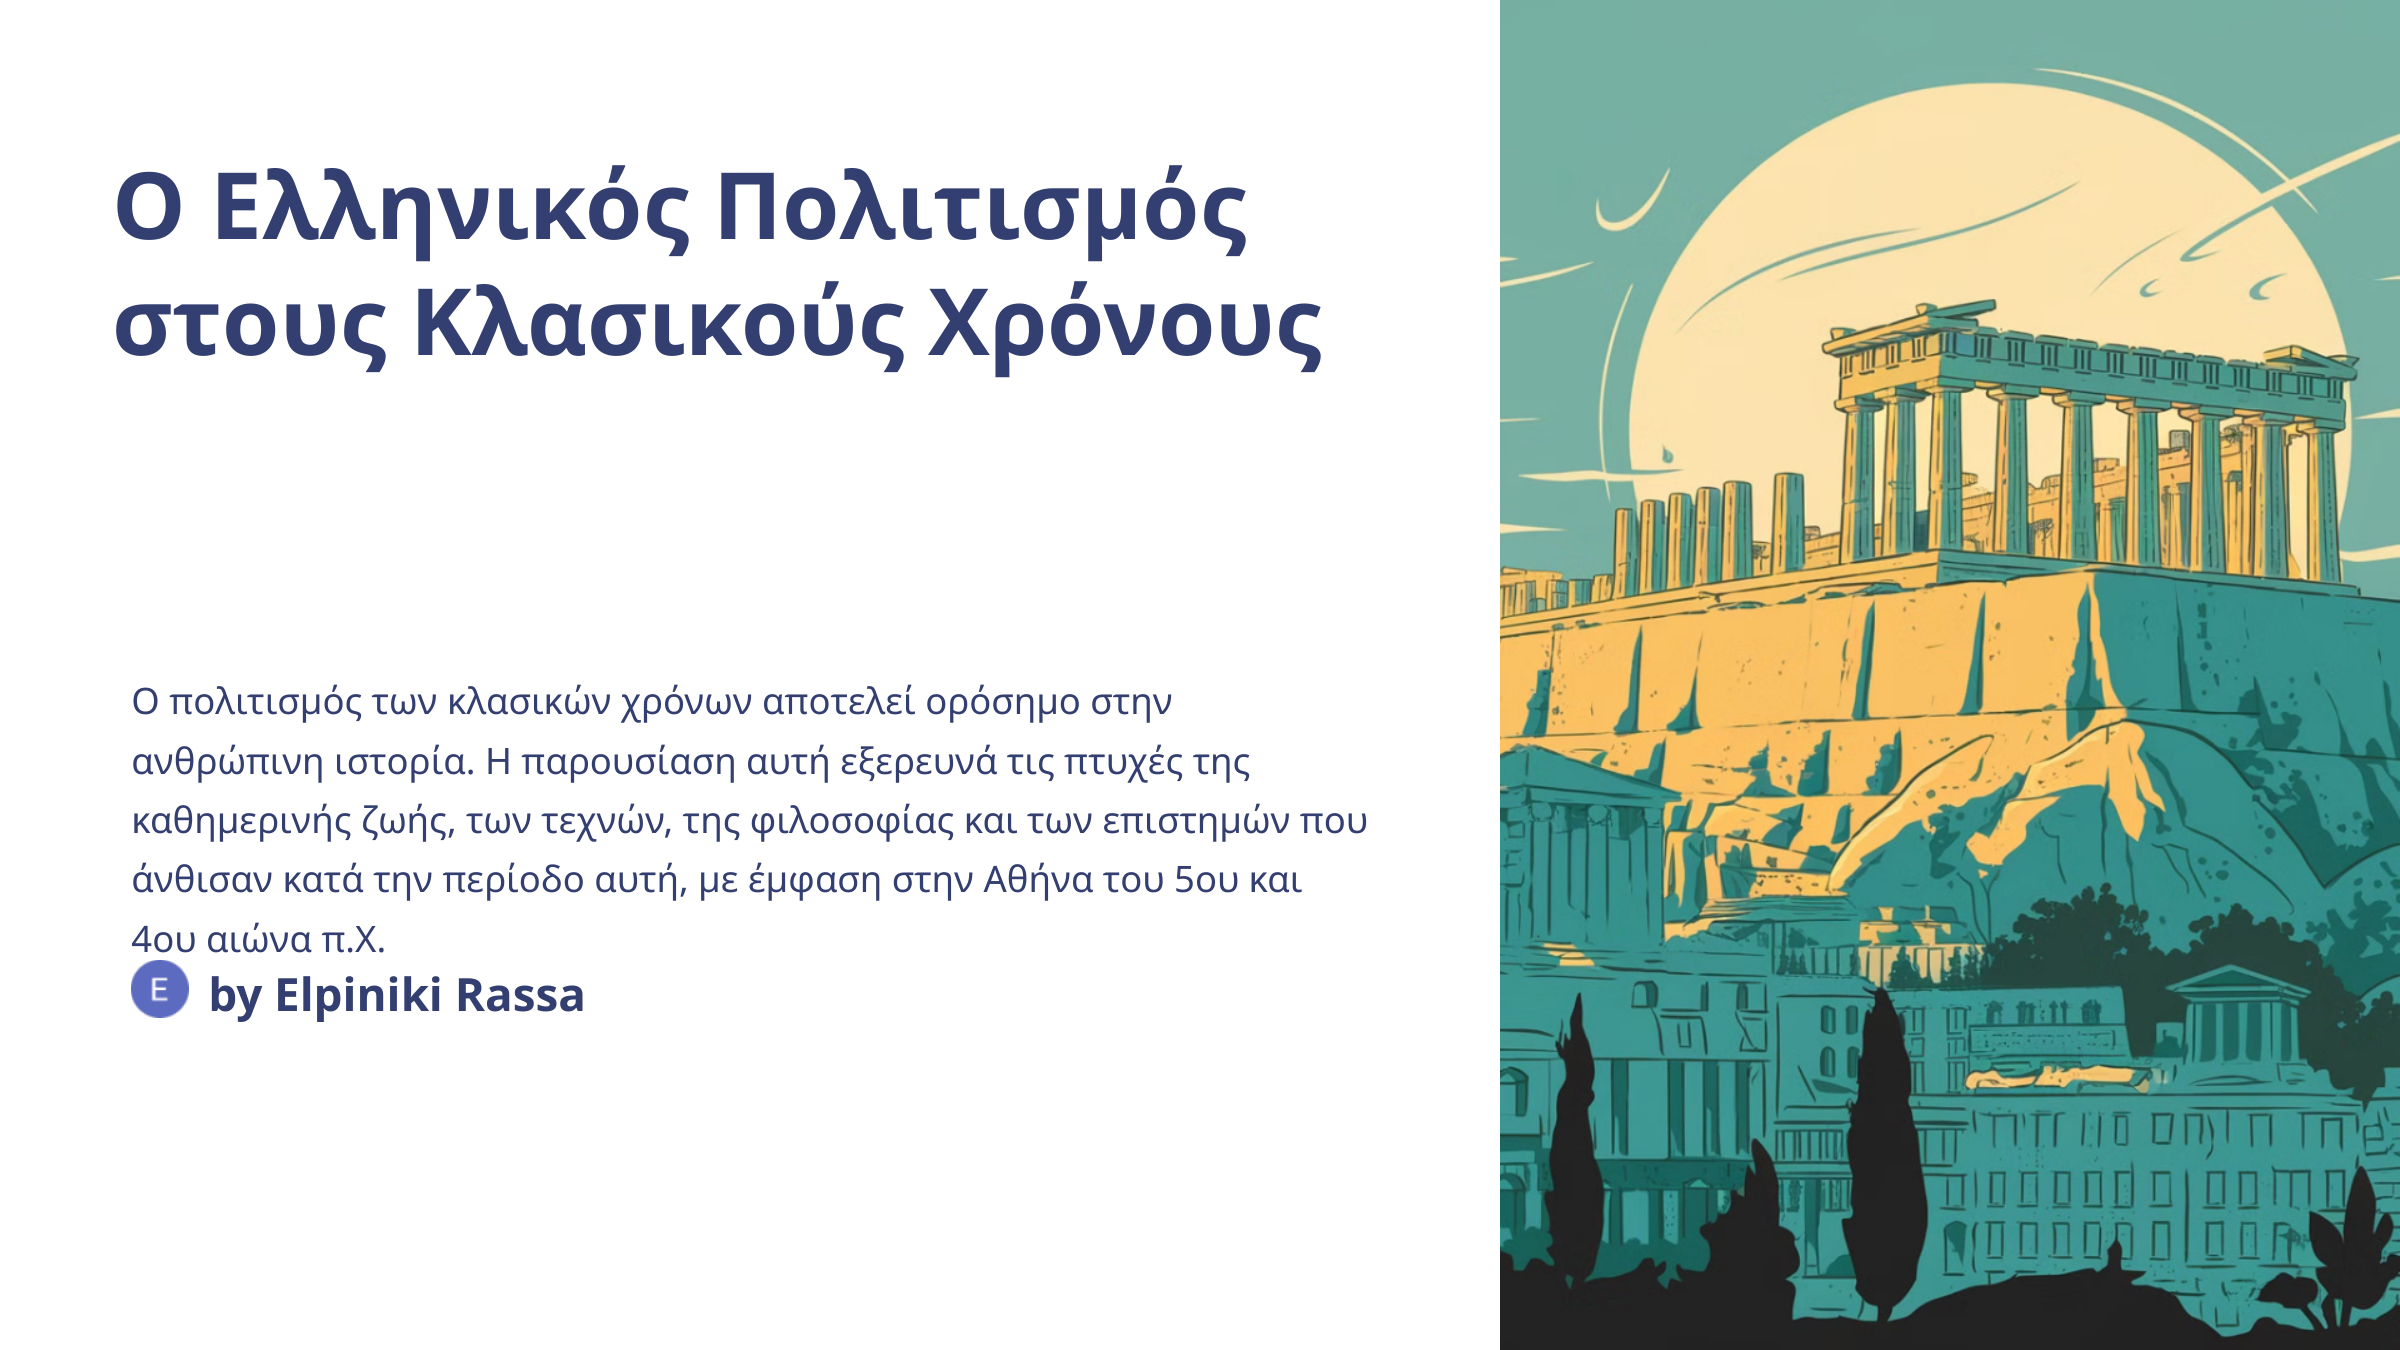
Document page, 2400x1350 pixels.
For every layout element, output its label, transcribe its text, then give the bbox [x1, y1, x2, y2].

text_box Ο πολιτισμός των κλασικών χρόνων αποτελεί ορόσημο στην ανθρώπινη ιστορία. Η παρουσίαση αυτή εξερευνά τις πτυχές της καθημερινής ζωής, των τεχνών, της φιλοσοφίας και των επιστημών που άνθισαν κατά την περίοδο αυτή, με έμφαση στην Αθήνα του 5ου και 4ου αιώνα π.Χ. [131, 662, 1371, 961]
text_box by Elpiniki Rassa [208, 956, 593, 1022]
picture [131, 960, 189, 1018]
picture [1499, 0, 2400, 1350]
text_box Ο Ελληνικός Πολιτισμός στους Κλασικούς Χρόνους [112, 142, 1352, 375]
